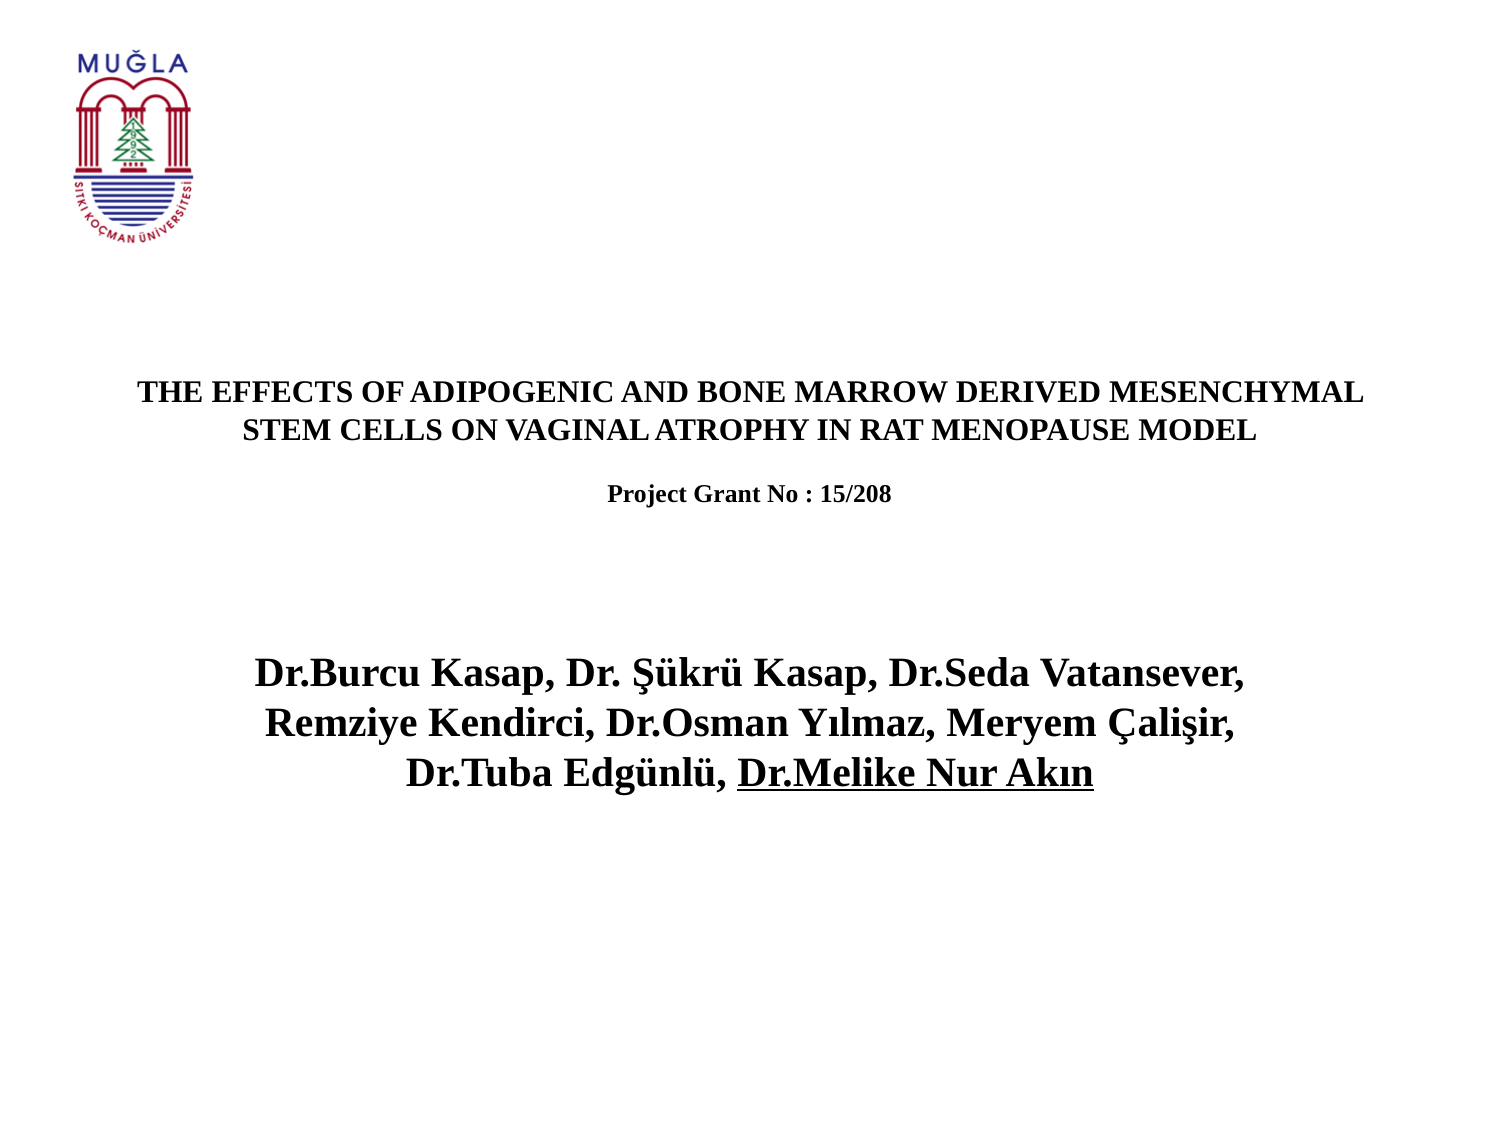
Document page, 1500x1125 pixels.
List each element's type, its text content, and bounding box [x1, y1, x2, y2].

picture [70, 46, 196, 249]
title THE EFFECTS OF ADIPOGENIC AND BONE MARROW DERIVED MESENCHYMAL STEM CELLS ON VAGINAL ATROPHY IN RAT MENOPAUSE MODEL Project Grant No : 15/208 [112, 349, 1388, 591]
subtitle Dr.Burcu Kasap, Dr. Şükrü Kasap, Dr.Seda Vatansever, Remziye Kendirci, Dr.Osman Yılmaz, Meryem Çalişir, Dr.Tuba Edgünlü, Dr.Melike Nur Akın [225, 637, 1275, 925]
